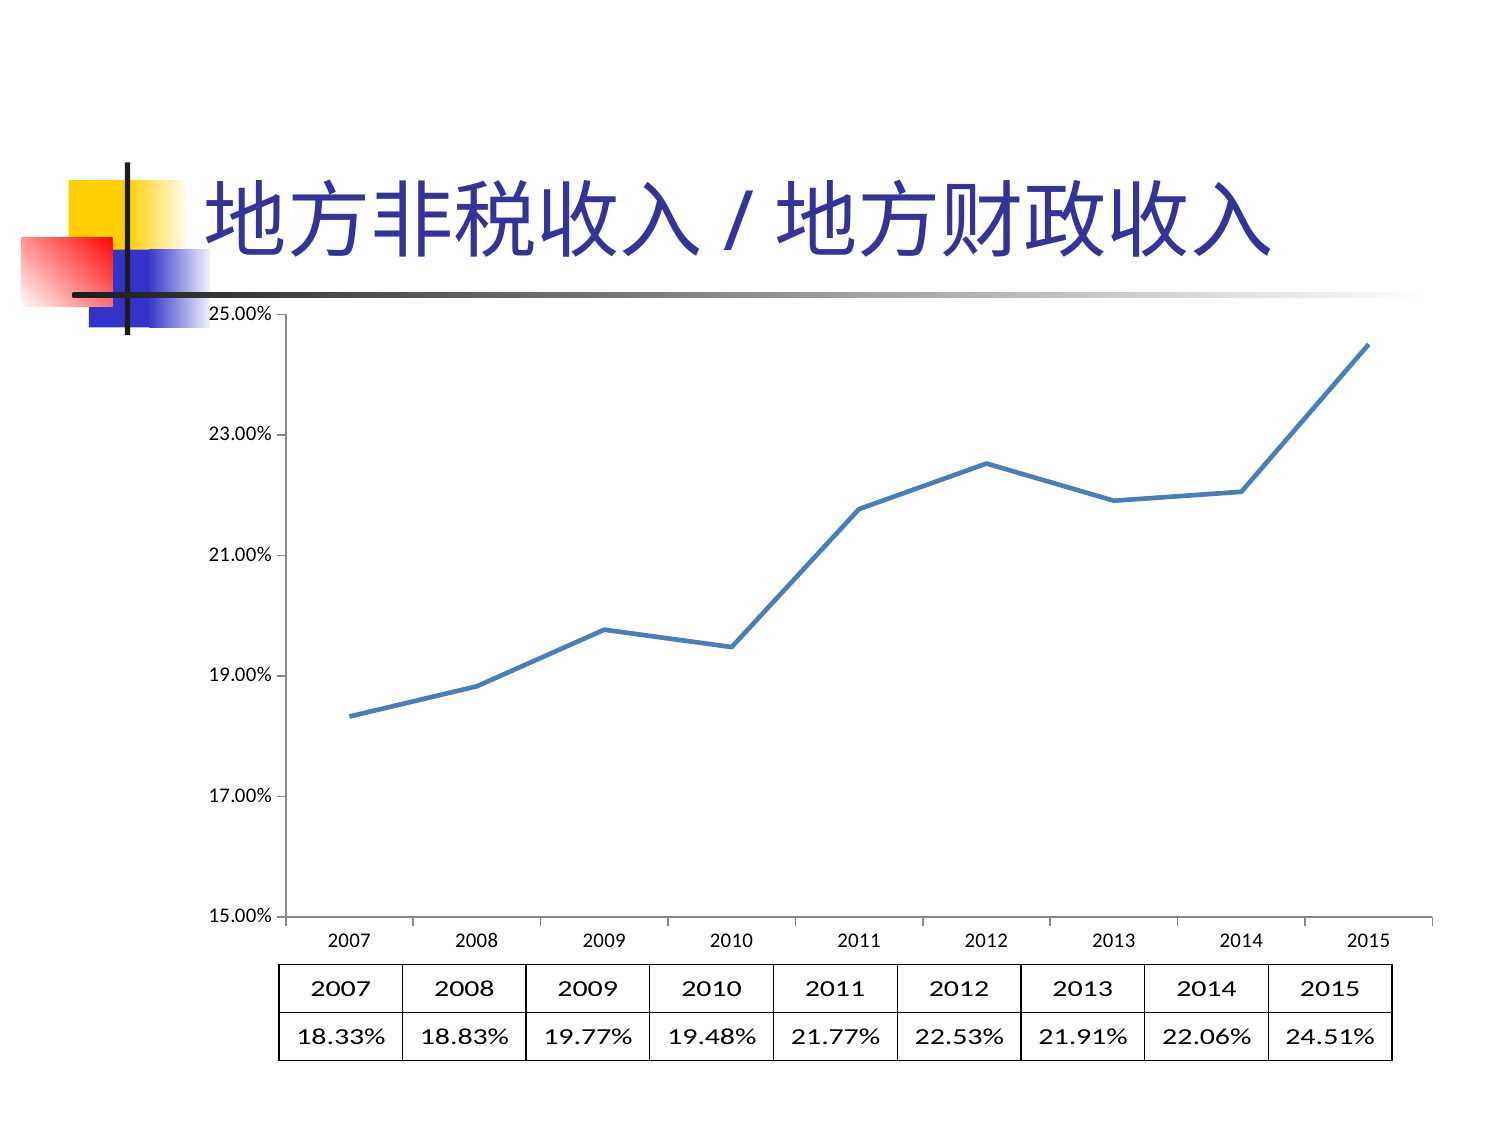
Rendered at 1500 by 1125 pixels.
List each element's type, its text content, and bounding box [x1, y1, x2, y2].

picture [265, 963, 1424, 1094]
title 地方非税收入/地方财政收入 [188, 35, 1468, 275]
chart [182, 290, 1459, 966]
